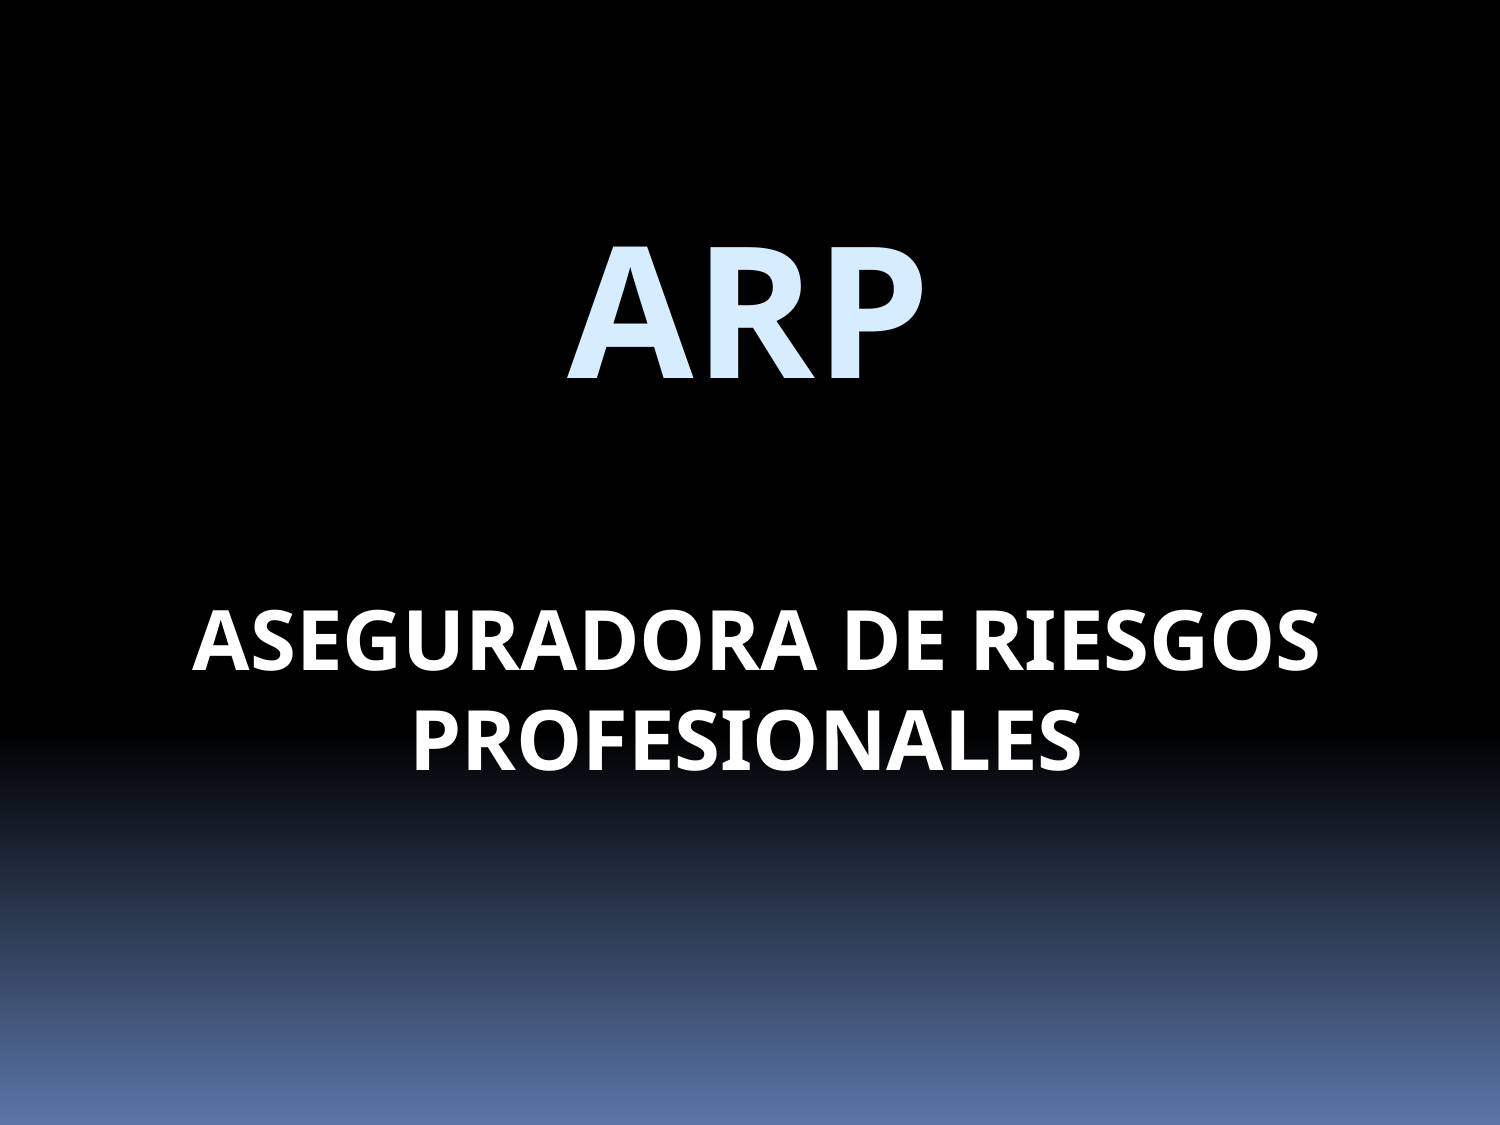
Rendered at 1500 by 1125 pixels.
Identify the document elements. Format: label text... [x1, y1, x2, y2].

title ARP [112, 187, 1388, 375]
subtitle ASEGURADORA DE RIESGOS PROFESIONALES [100, 397, 1413, 795]
